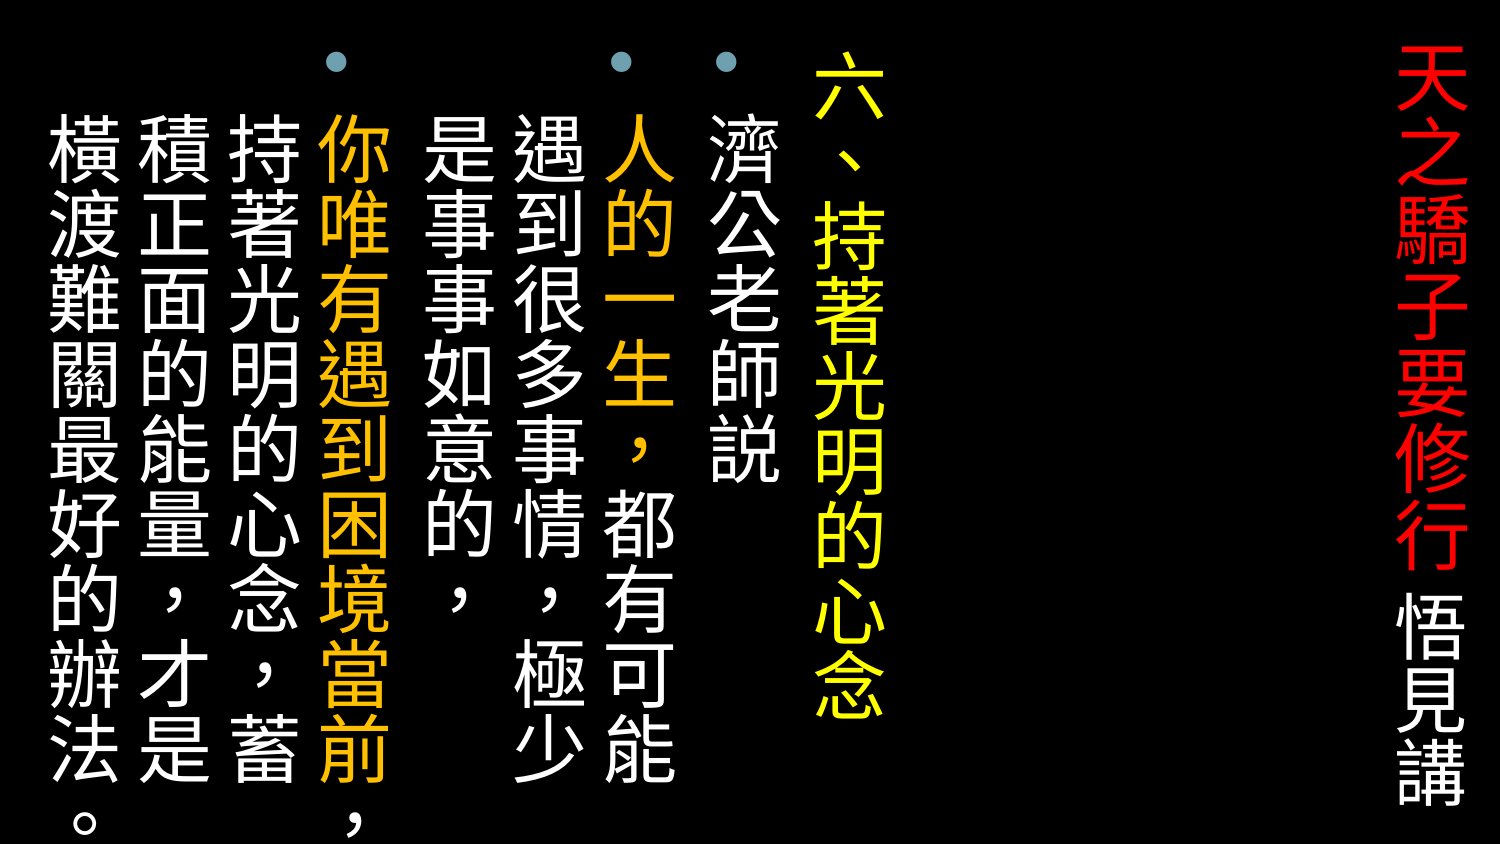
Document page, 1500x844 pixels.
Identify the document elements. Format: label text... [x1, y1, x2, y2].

list 六、持著光明的心念 濟公老師説 人的一生，都有可能遇到很多事情，極少是事事如意的， 你唯有遇到困境當前，持著光明的心念，蓄積正面的能量，才是橫渡難關最好的辦法。 [29, 27, 1365, 820]
title 天之驕子要修行 悟見講 [1376, 27, 1484, 820]
